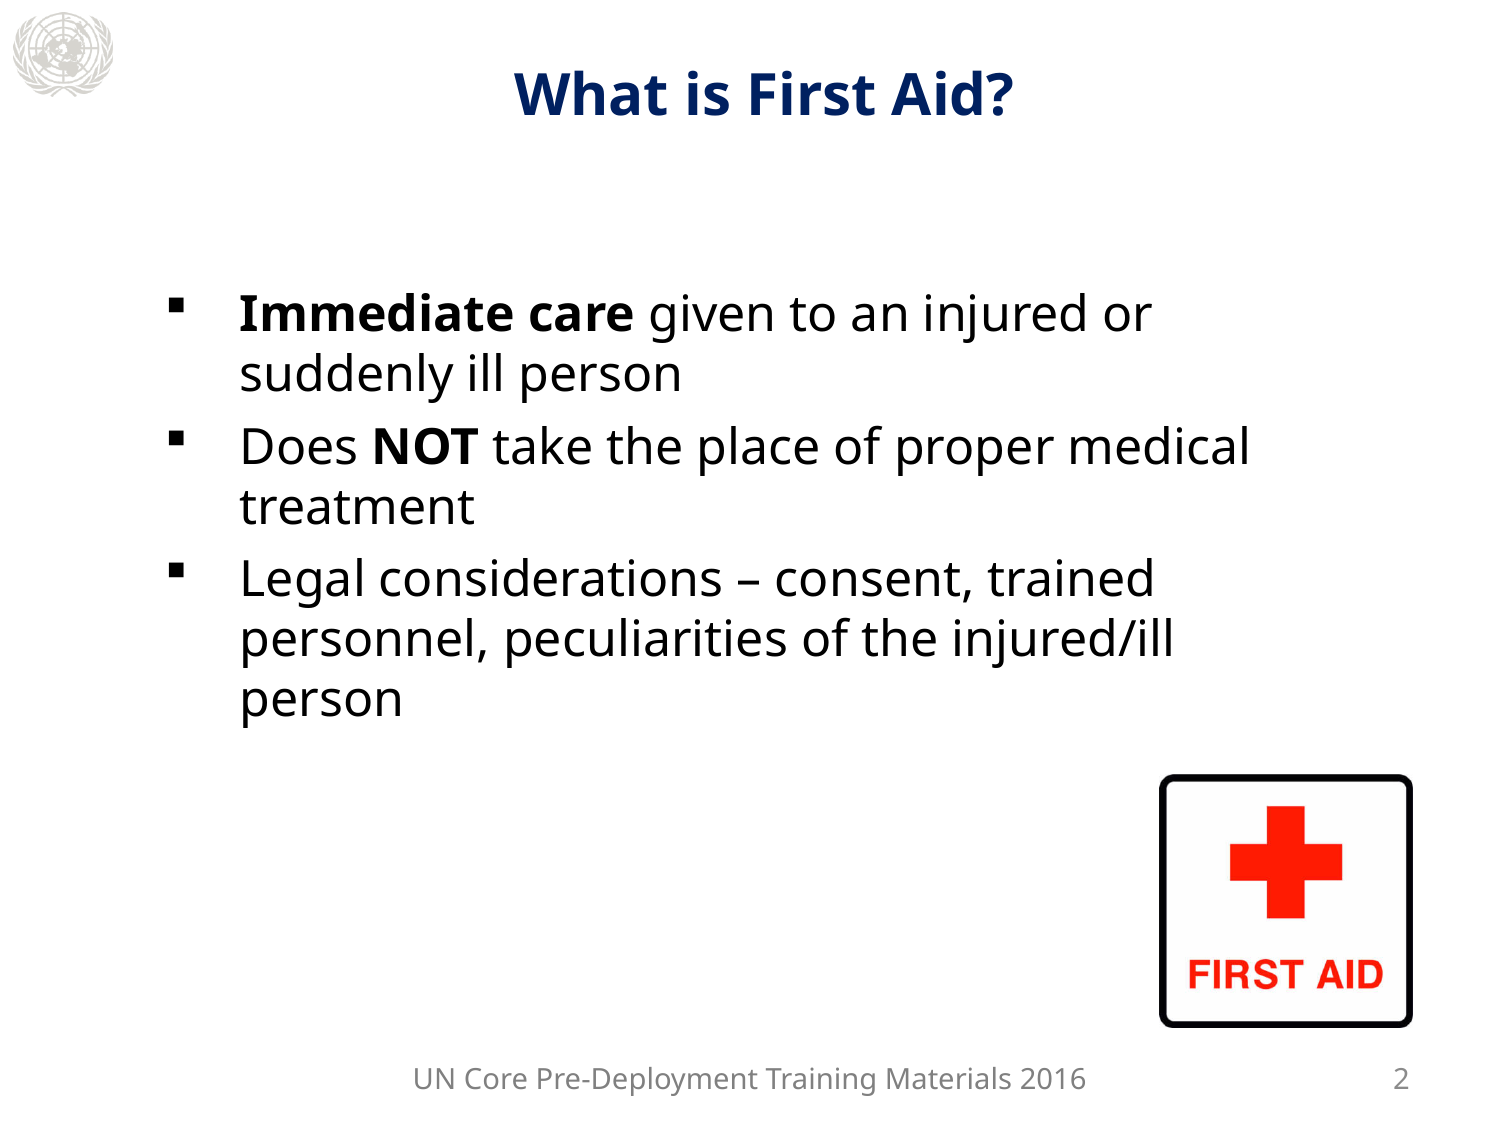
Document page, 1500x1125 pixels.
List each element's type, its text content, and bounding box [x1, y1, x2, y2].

text_box UN Core Pre-Deployment Training Materials 2016 [350, 1052, 1150, 1103]
text_box Immediate care given to an injured or suddenly ill person Does NOT take the place of proper medical treatment Legal considerations – consent, trained personnel, peculiarities of the injured/ill person [149, 274, 1363, 734]
picture [1159, 774, 1413, 1029]
text_box What is First Aid? [73, 48, 1427, 215]
slide_number 2 [1150, 1052, 1425, 1103]
picture [13, 12, 113, 97]
